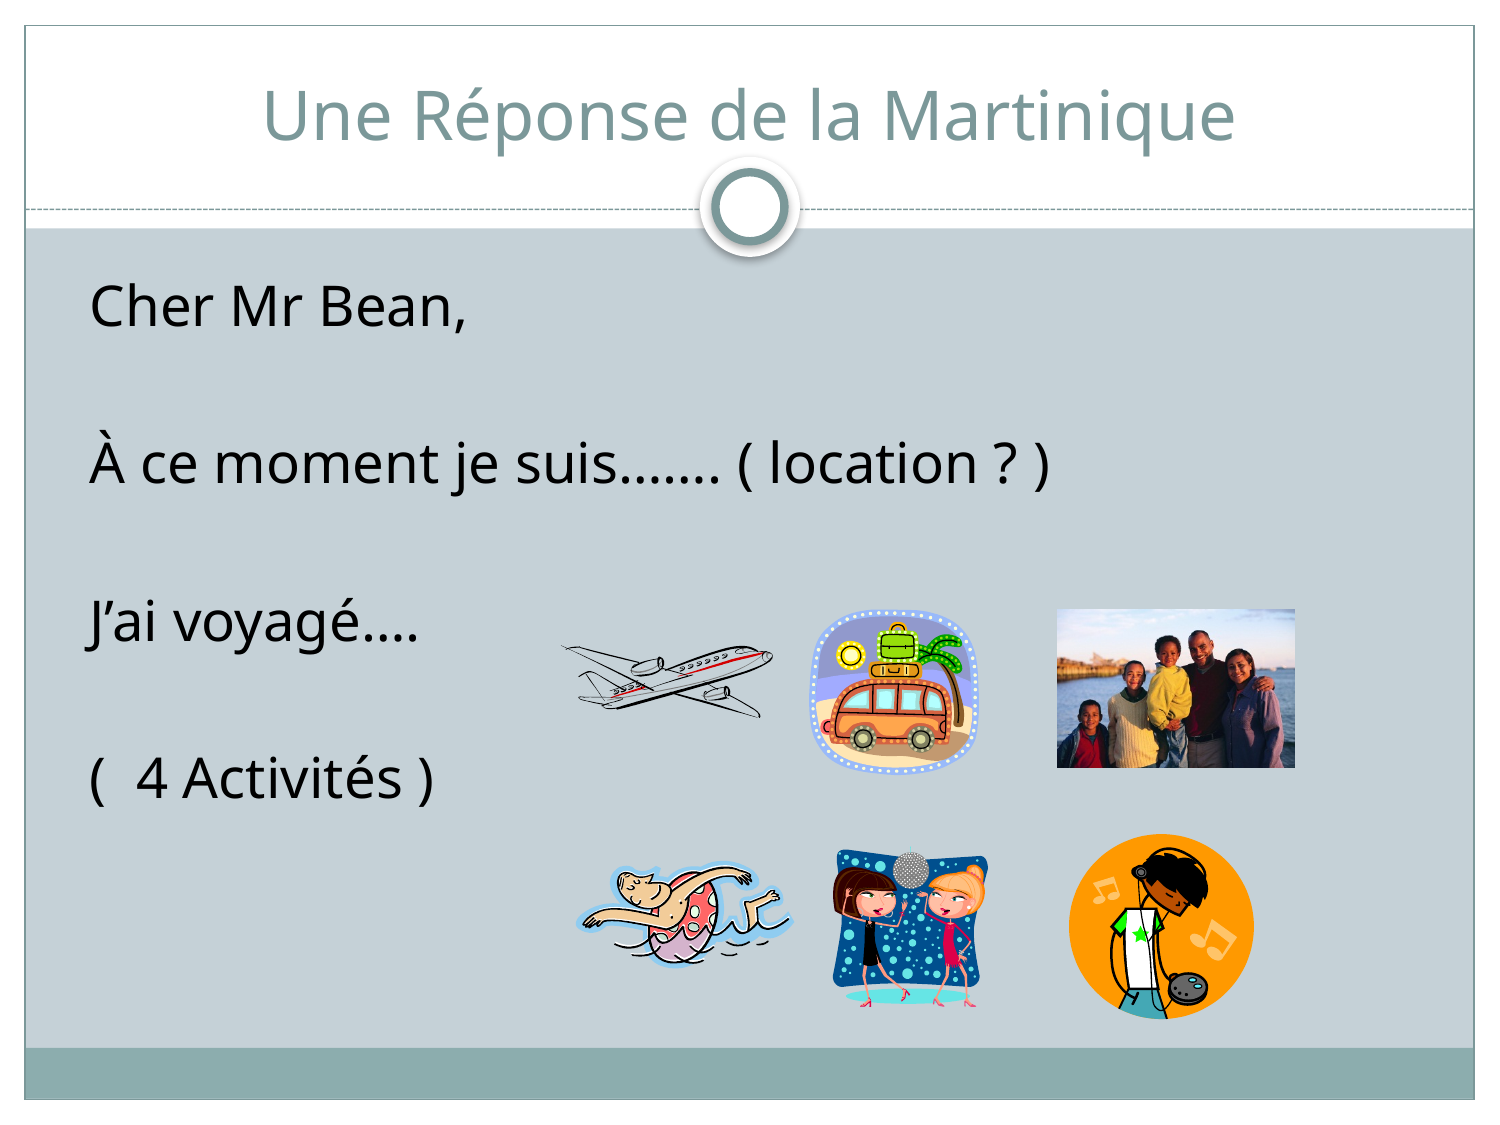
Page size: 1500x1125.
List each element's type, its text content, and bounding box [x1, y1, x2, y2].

picture [1056, 609, 1295, 768]
list Cher Mr Bean, À ce moment je suis……. ( location ? ) J’ai voyagé…. ( 4 Activités ) [75, 262, 1500, 1106]
picture [572, 857, 798, 972]
picture [808, 609, 981, 777]
picture [560, 645, 774, 719]
title Une Réponse de la Martinique [49, 37, 1450, 162]
picture [832, 845, 991, 1008]
picture [1068, 833, 1255, 1020]
